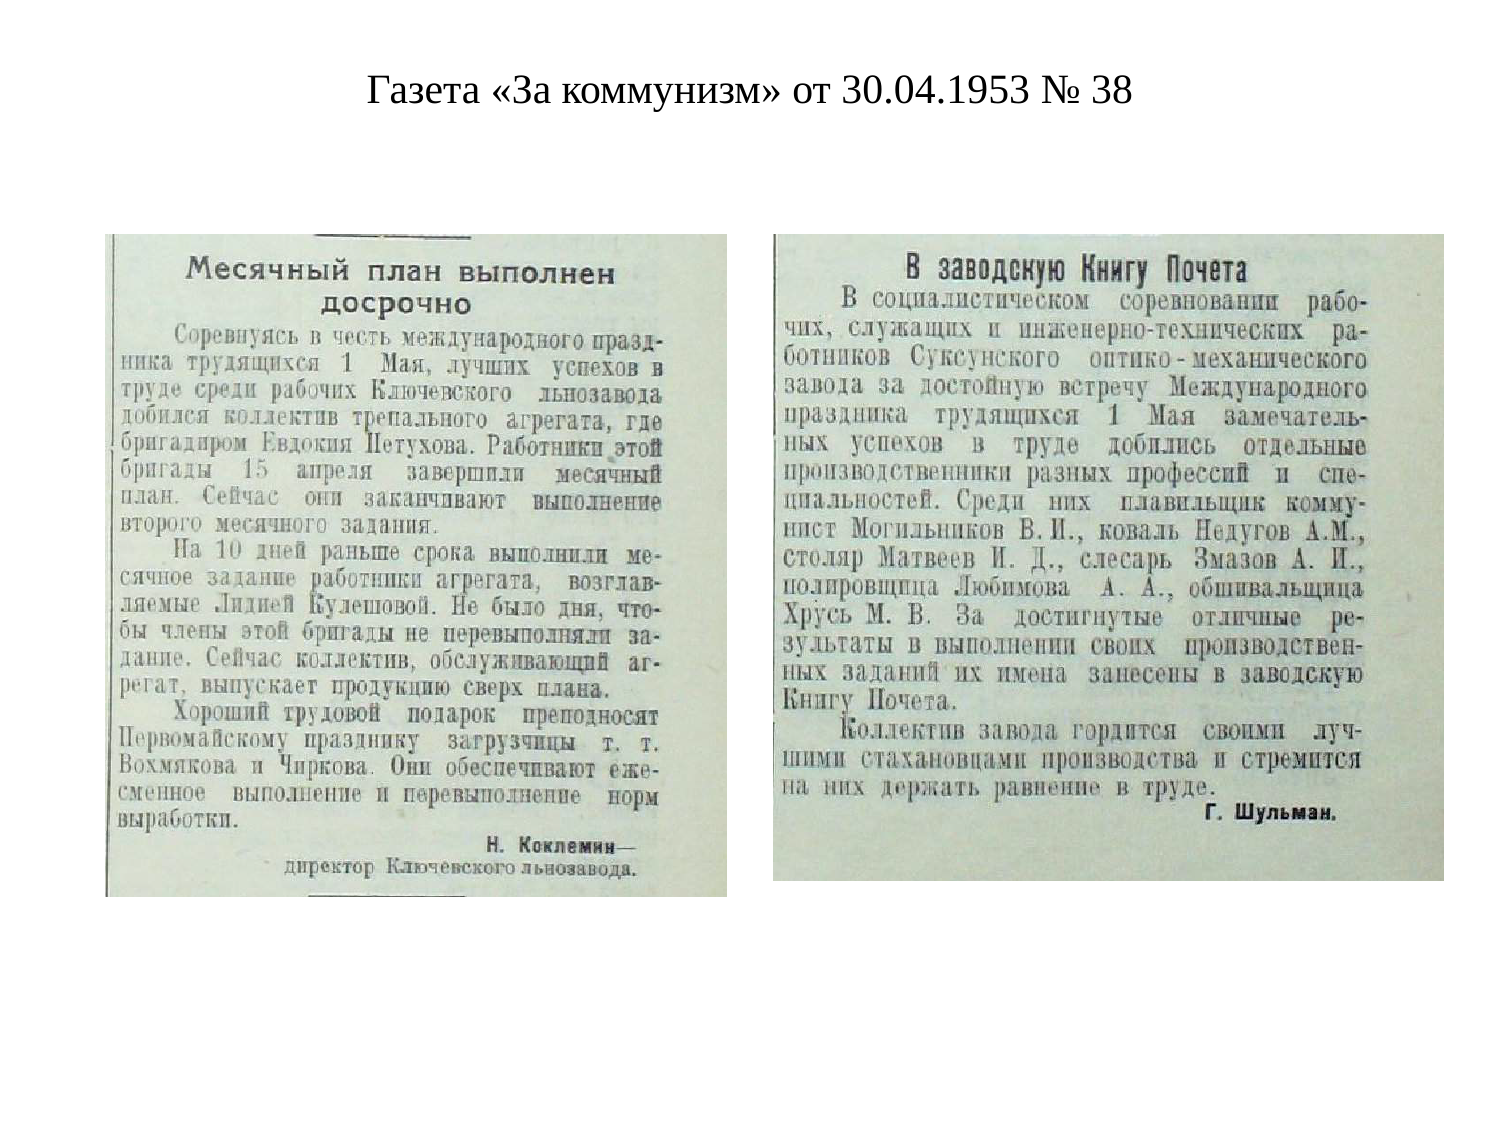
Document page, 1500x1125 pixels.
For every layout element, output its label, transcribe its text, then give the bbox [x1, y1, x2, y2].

title Газета «За коммунизм» от 30.04.1953 № 38 [75, 45, 1425, 129]
picture [773, 234, 1444, 881]
picture [105, 234, 727, 897]
